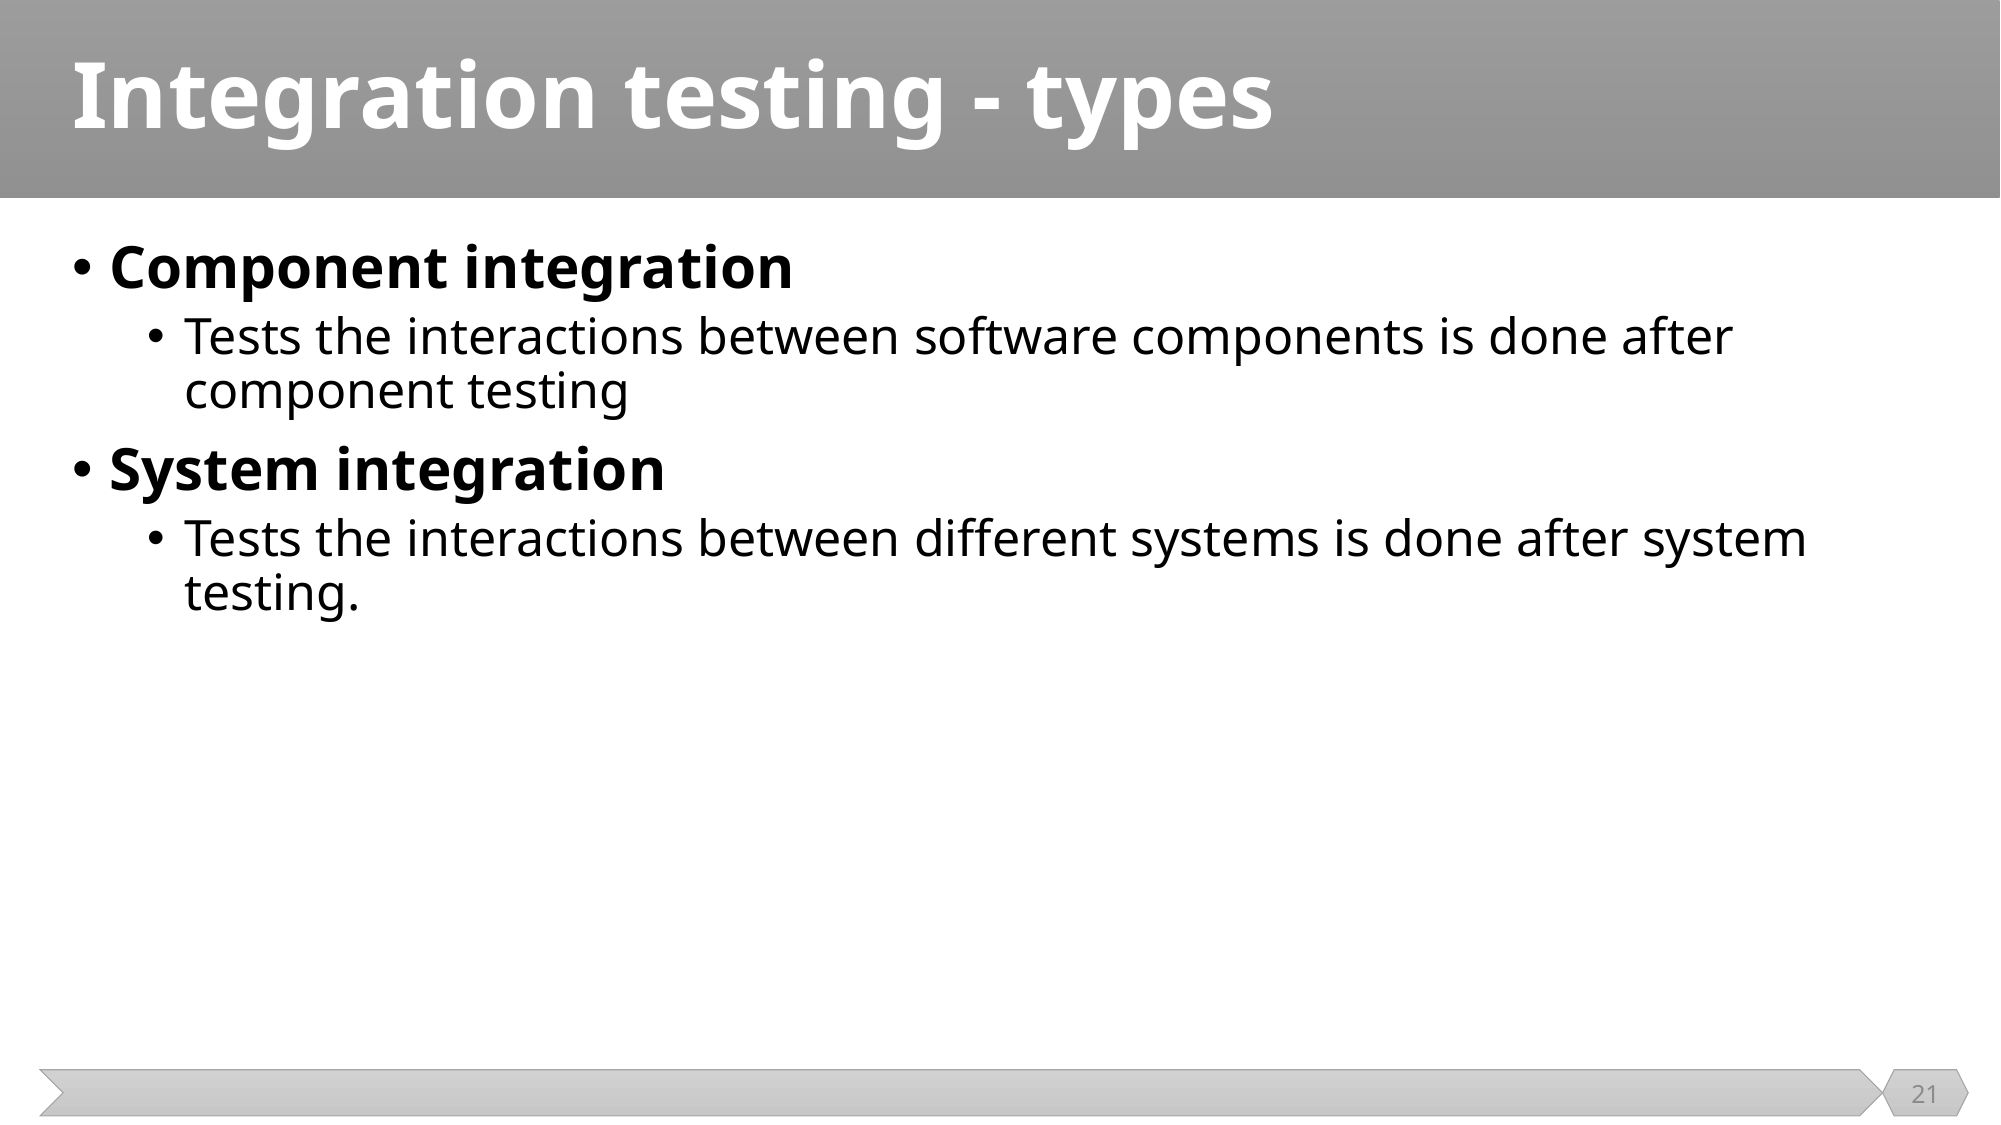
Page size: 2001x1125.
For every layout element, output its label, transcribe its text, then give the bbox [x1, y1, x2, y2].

slide_number 21 [1882, 1065, 1969, 1125]
title Integration testing - types [56, 0, 1969, 199]
list Component integration Tests the interactions between software components is done after component testing System integration Tests the interactions between different systems is done after system testing. [56, 230, 1969, 1010]
